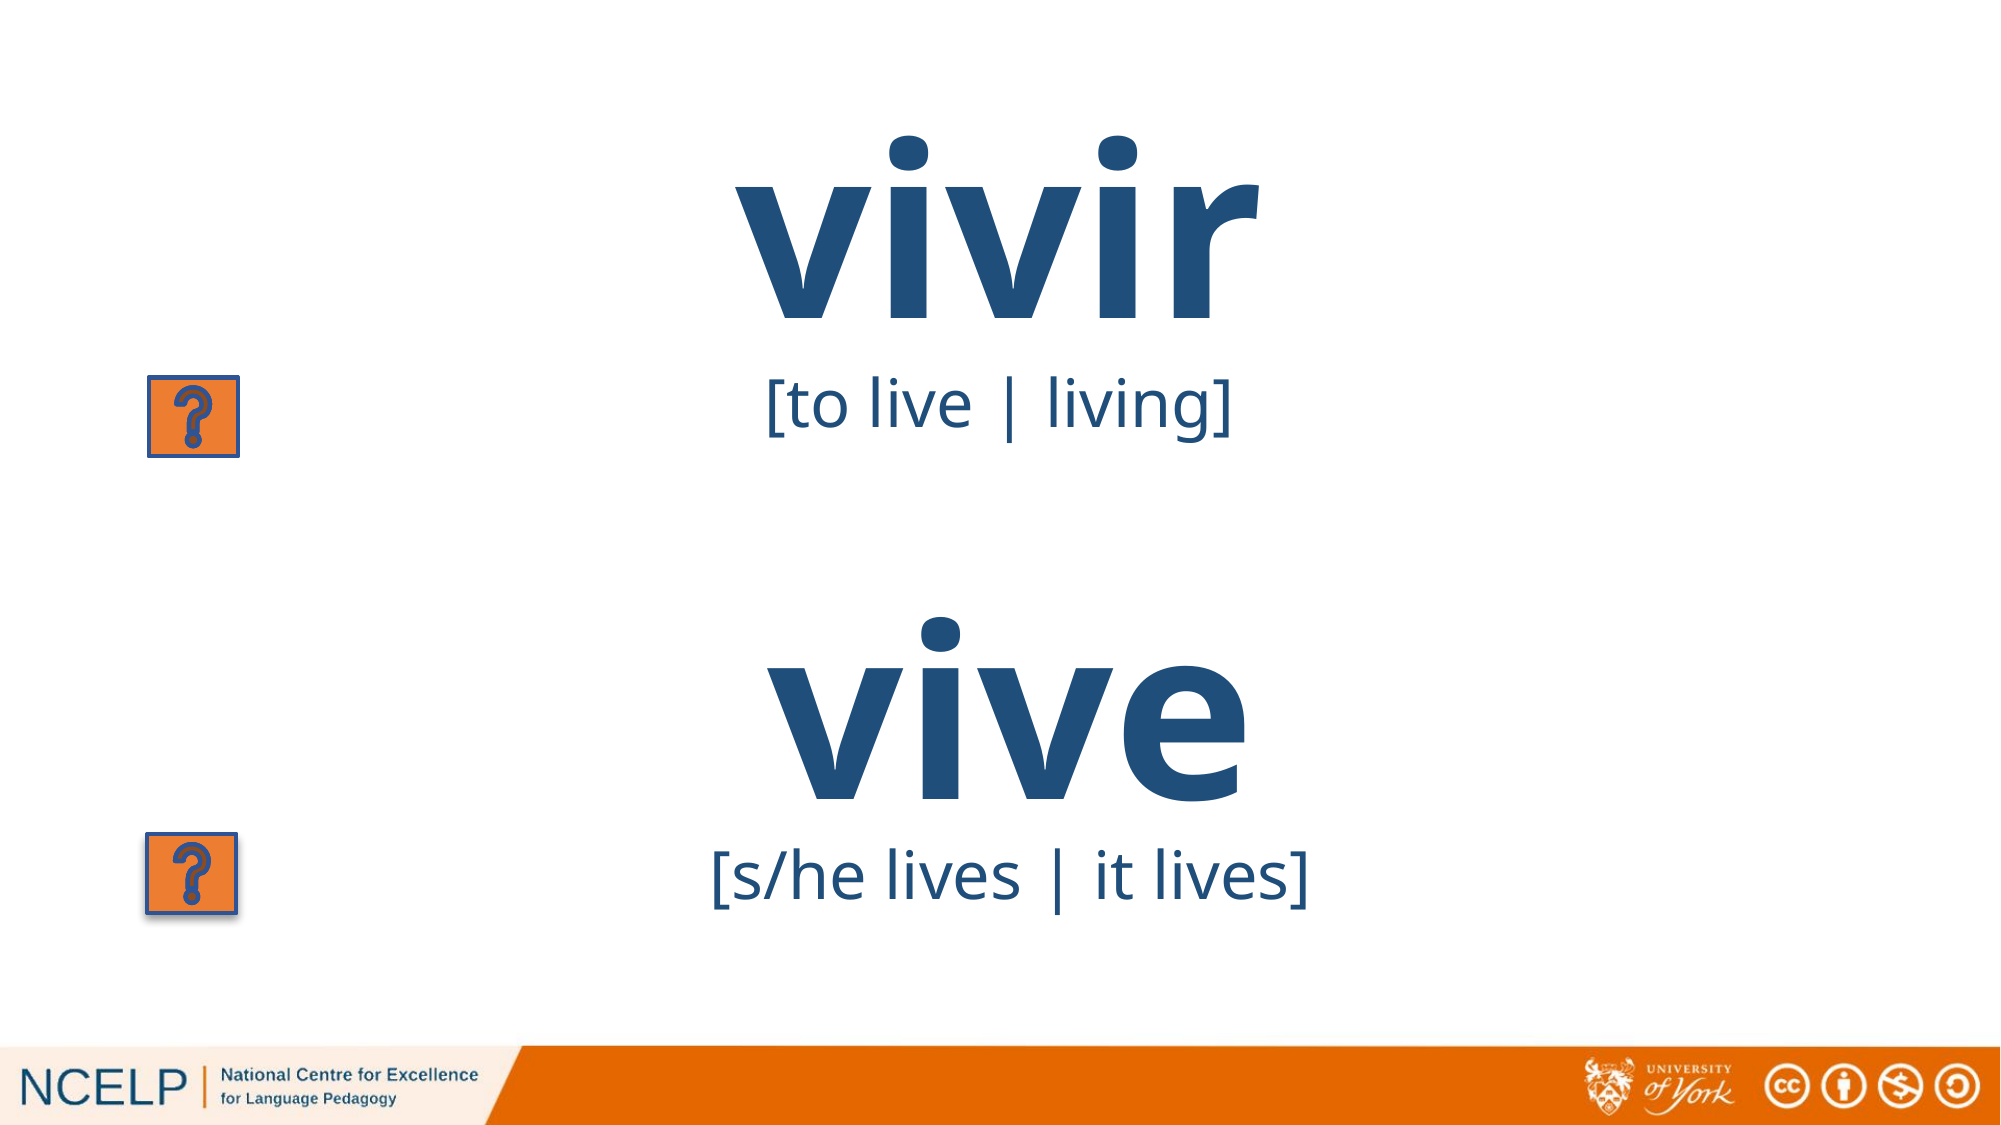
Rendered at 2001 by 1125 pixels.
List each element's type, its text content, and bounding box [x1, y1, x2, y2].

title vivir [137, 181, 1863, 399]
text_box [to live | living] [517, 353, 1483, 450]
picture [0, 0, 2001, 1125]
text_box vive [11, 552, 2000, 858]
text_box [s/he lives | it lives] [519, 825, 1504, 922]
text_box [147, 858, 237, 913]
text_box [148, 399, 238, 457]
